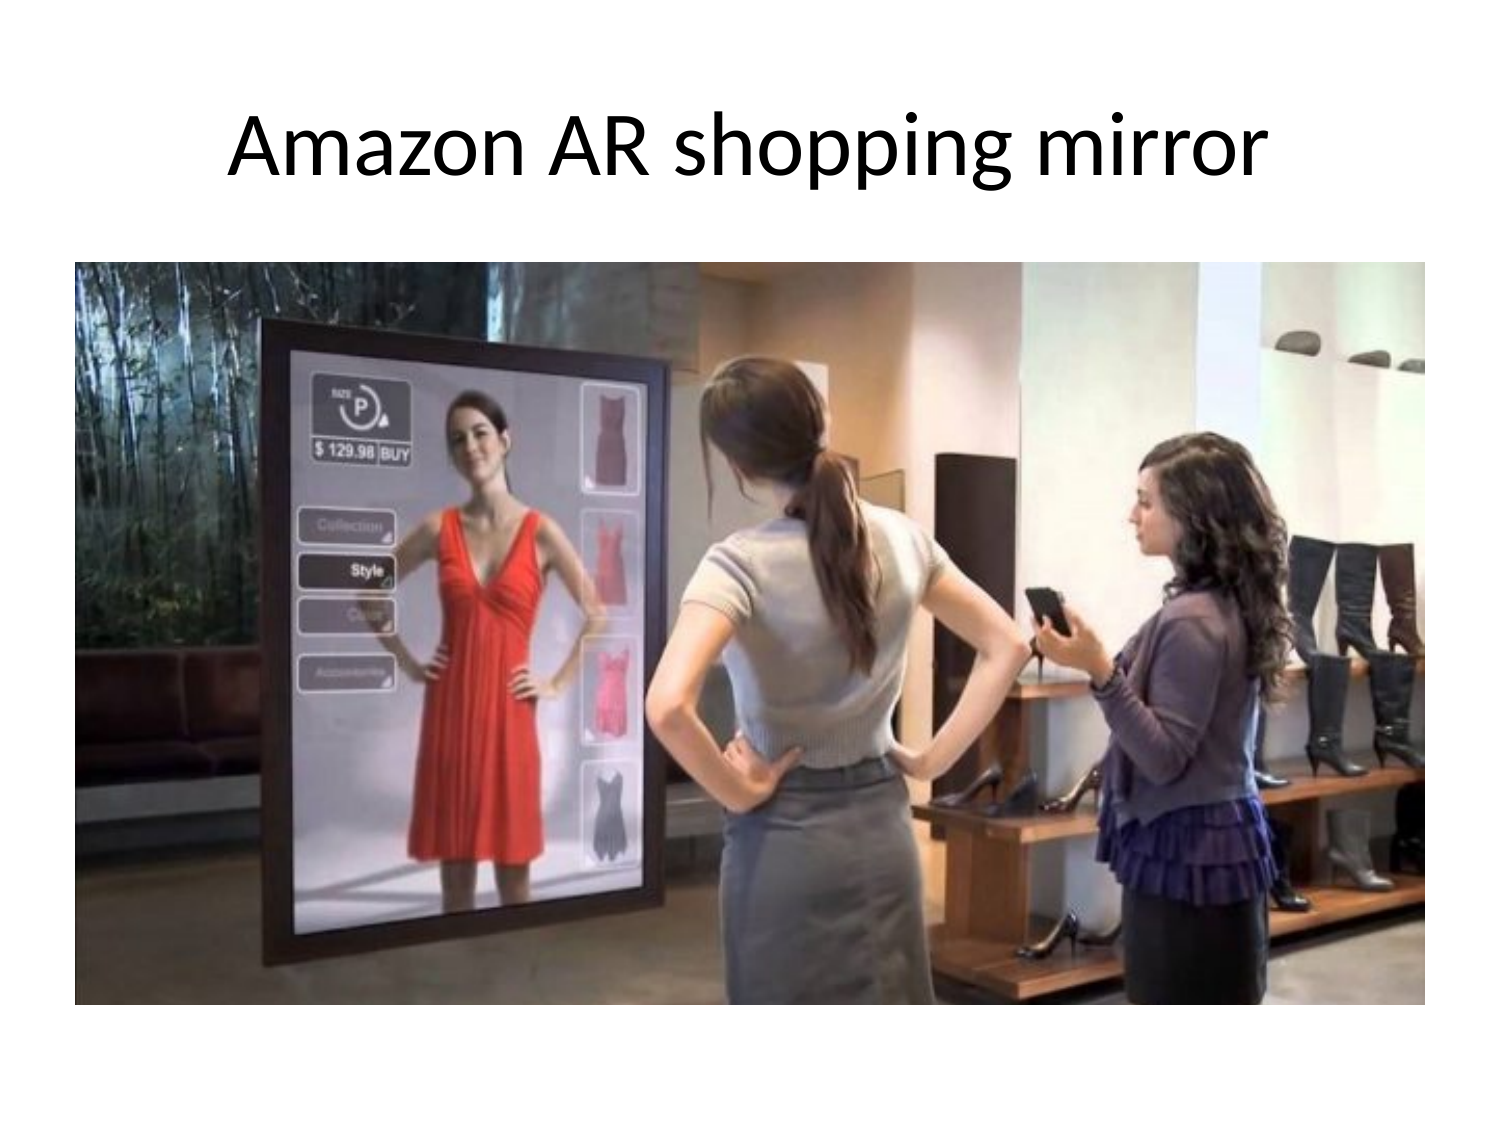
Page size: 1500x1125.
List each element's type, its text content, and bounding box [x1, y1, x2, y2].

title Amazon AR shopping mirror [75, 45, 1425, 233]
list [74, 262, 1426, 1006]
